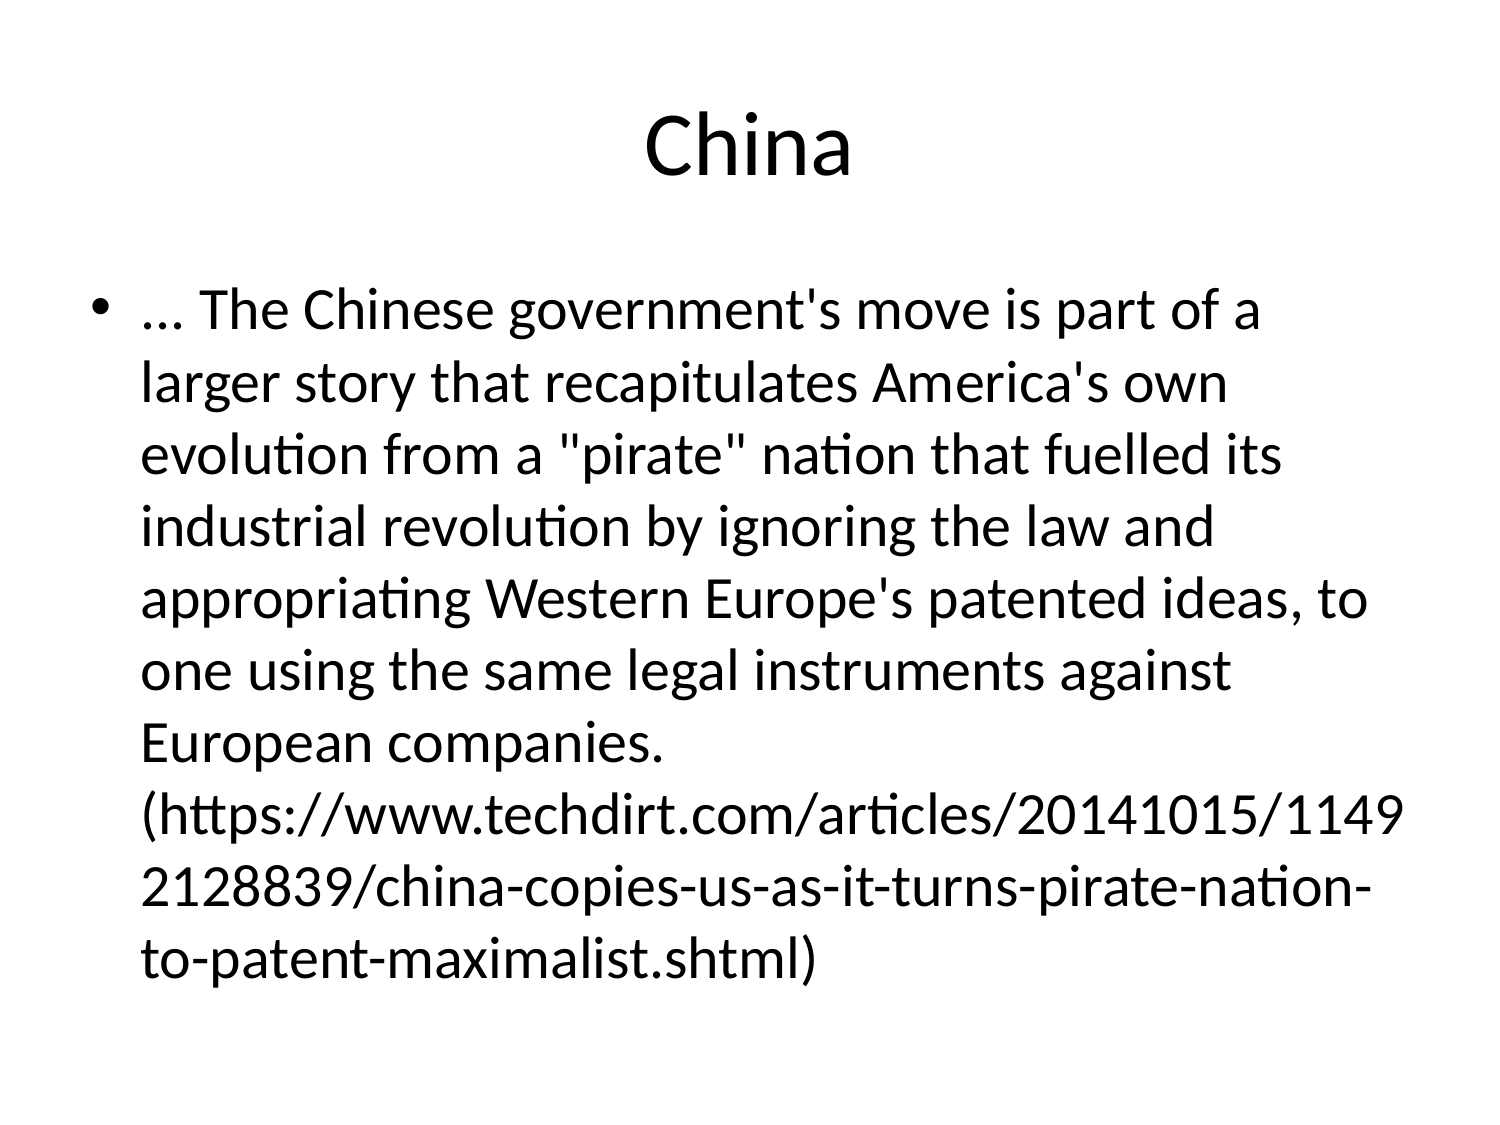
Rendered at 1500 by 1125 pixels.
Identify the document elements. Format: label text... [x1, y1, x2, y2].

title China [75, 45, 1425, 233]
list ... The Chinese government's move is part of a larger story that recapitulates America's own evolution from a "pirate" nation that fuelled its industrial revolution by ignoring the law and appropriating Western Europe's patented ideas, to one using the same legal instruments against European companies. (https://www.techdirt.com/articles/20141015/11492128839/china-copies-us-as-it-turns-pirate-nation-to-patent-maximalist.shtml) [75, 262, 1425, 1005]
